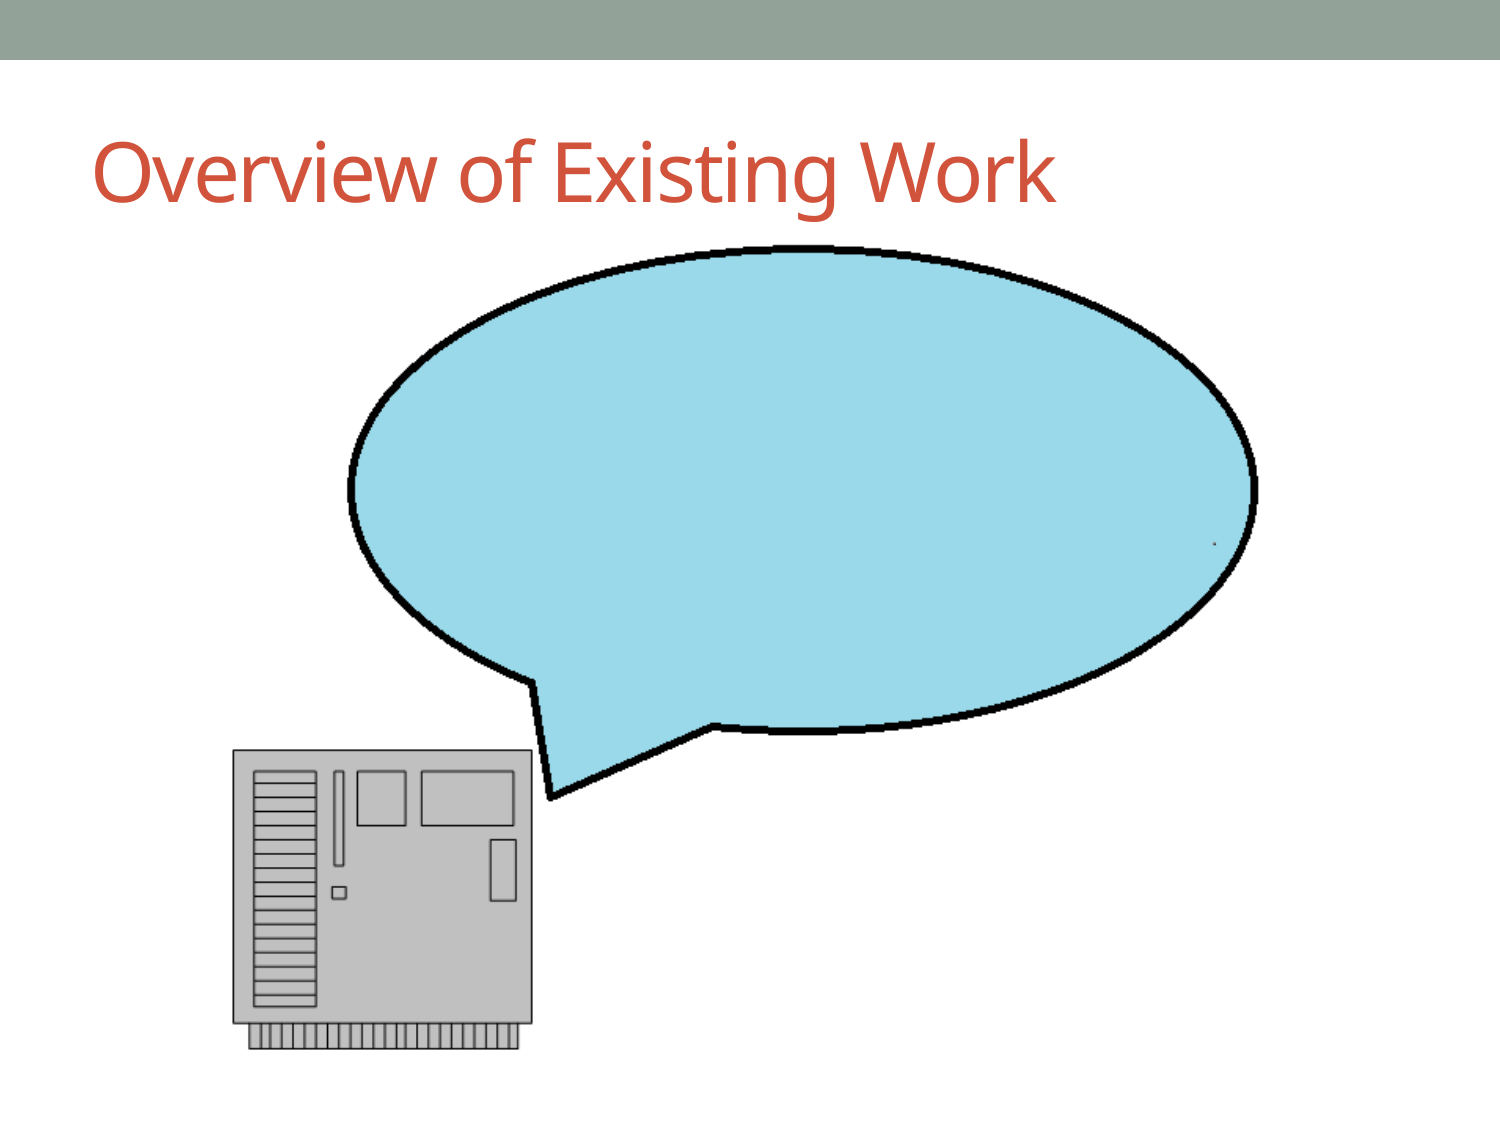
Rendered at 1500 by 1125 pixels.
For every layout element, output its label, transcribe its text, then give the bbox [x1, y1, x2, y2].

title Overview of Existing Work [75, 87, 1425, 250]
picture [126, 239, 1426, 1076]
